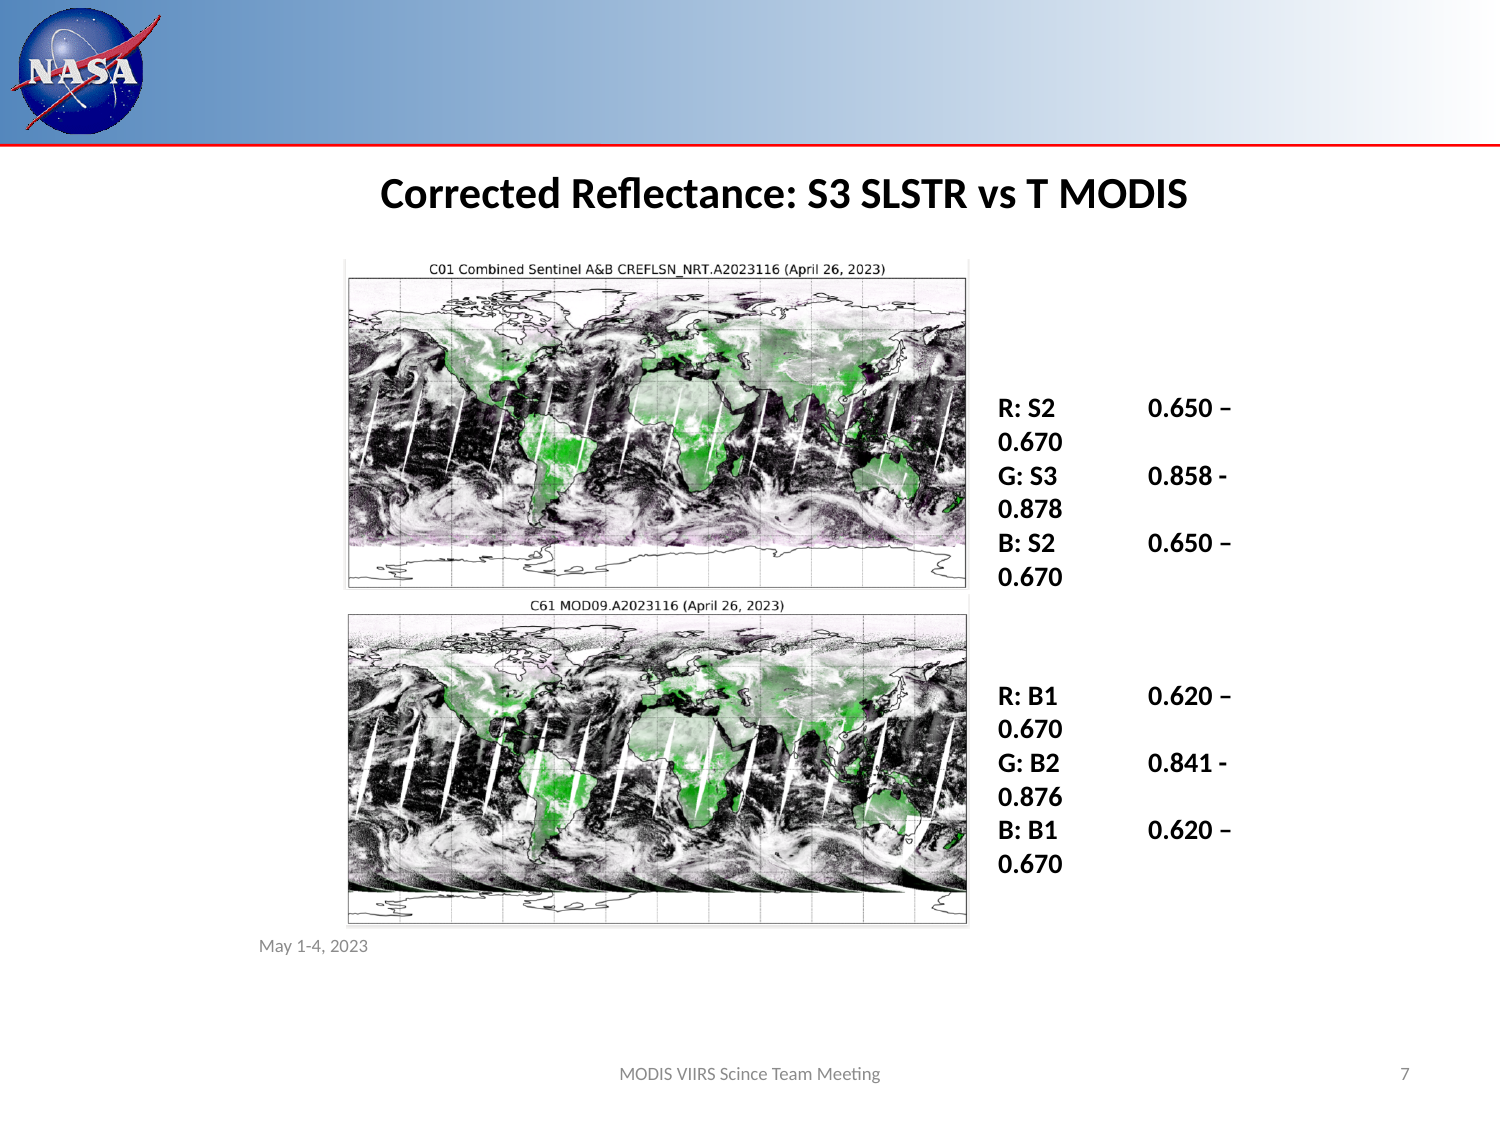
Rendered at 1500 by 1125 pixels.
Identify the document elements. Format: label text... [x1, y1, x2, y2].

picture [346, 594, 970, 930]
picture [0, 0, 161, 142]
picture [342, 259, 971, 590]
footer MODIS VIIRS Scince Team Meeting [512, 1042, 988, 1103]
text_box R: B1 0.620 – 0.670 G: B2 0.841 - 0.876 B: B1 0.620 – 0.670 [983, 669, 1289, 887]
slide_number 7 [1074, 1042, 1425, 1103]
title Corrected Reflectance: S3 SLSTR vs T MODIS [305, 140, 1265, 242]
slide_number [243, 922, 407, 968]
text_box R: S2 0.650 – 0.670 G: S3 0.858 - 0.878 B: S2 0.650 – 0.670 [983, 381, 1289, 599]
